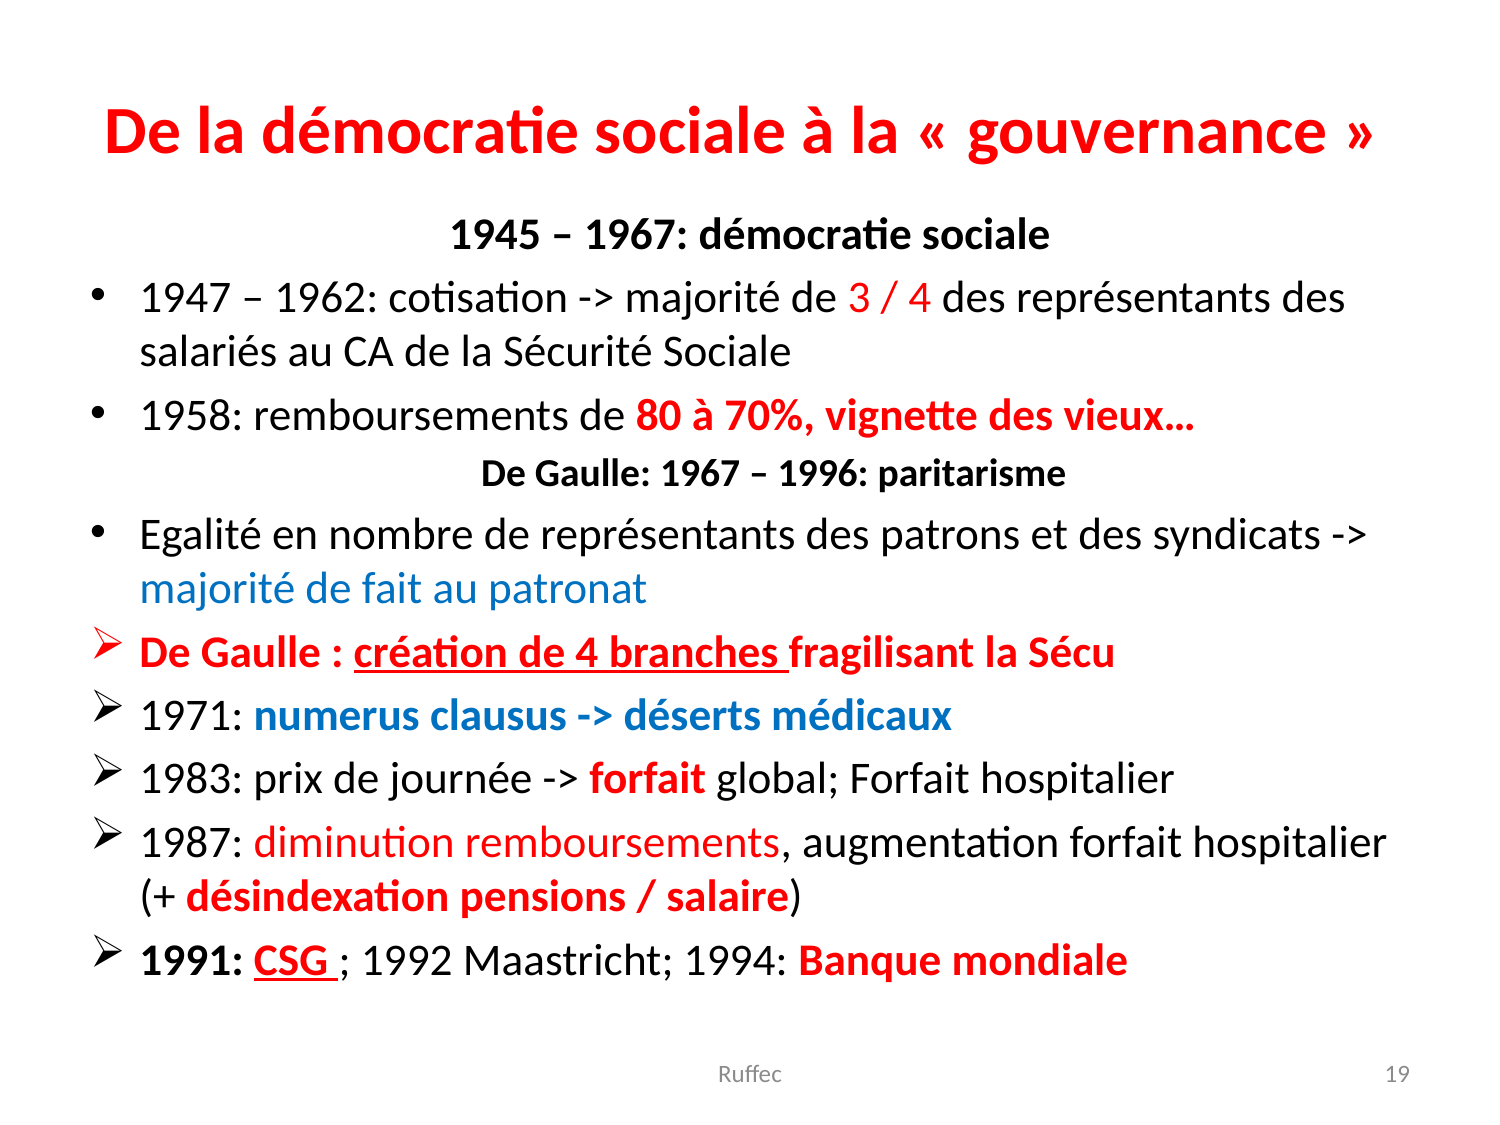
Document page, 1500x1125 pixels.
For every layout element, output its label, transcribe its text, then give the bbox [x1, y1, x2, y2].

title De la démocratie sociale à la « gouvernance » [75, 45, 1425, 196]
list 1945 – 1967: démocratie sociale 1947 – 1962: cotisation -> majorité de 3 / 4 des représentants des salariés au CA de la Sécurité Sociale 1958: remboursements de 80 à 70%, vignette des vieux… De Gaulle: 1967 – 1996: paritarisme Egalité en nombre de représentants des patrons et des syndicats -> majorité de fait au patronat De Gaulle : création de 4 branches fragilisant la Sécu 1971: numerus clausus -> déserts médicaux 1983: prix de journée -> forfait global; Forfait hospitalier 1987: diminution remboursements, augmentation forfait hospitalier (+ désindexation pensions / salaire) 1991: CSG ; 1992 Maastricht; 1994: Banque mondiale [75, 196, 1425, 1012]
slide_number 19 [1074, 1042, 1425, 1103]
footer Ruffec [512, 1042, 988, 1103]
